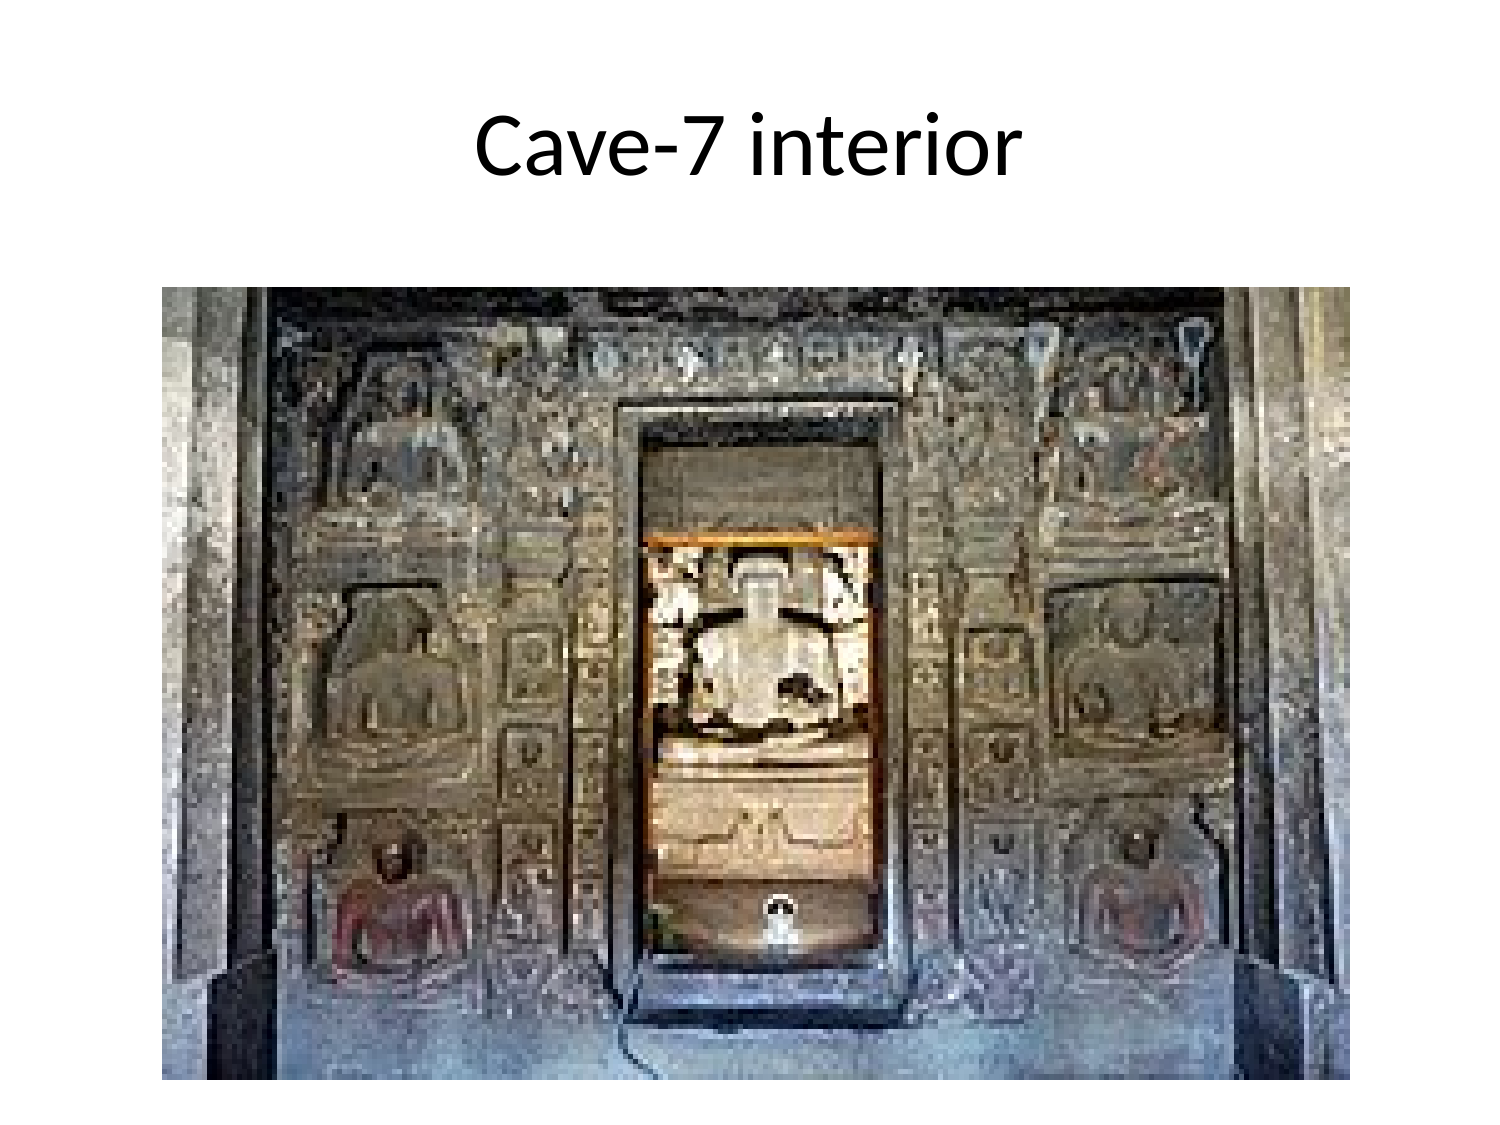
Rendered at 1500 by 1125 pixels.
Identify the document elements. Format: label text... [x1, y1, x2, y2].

title Cave-7 interior [75, 45, 1425, 233]
picture [162, 287, 1351, 1080]
